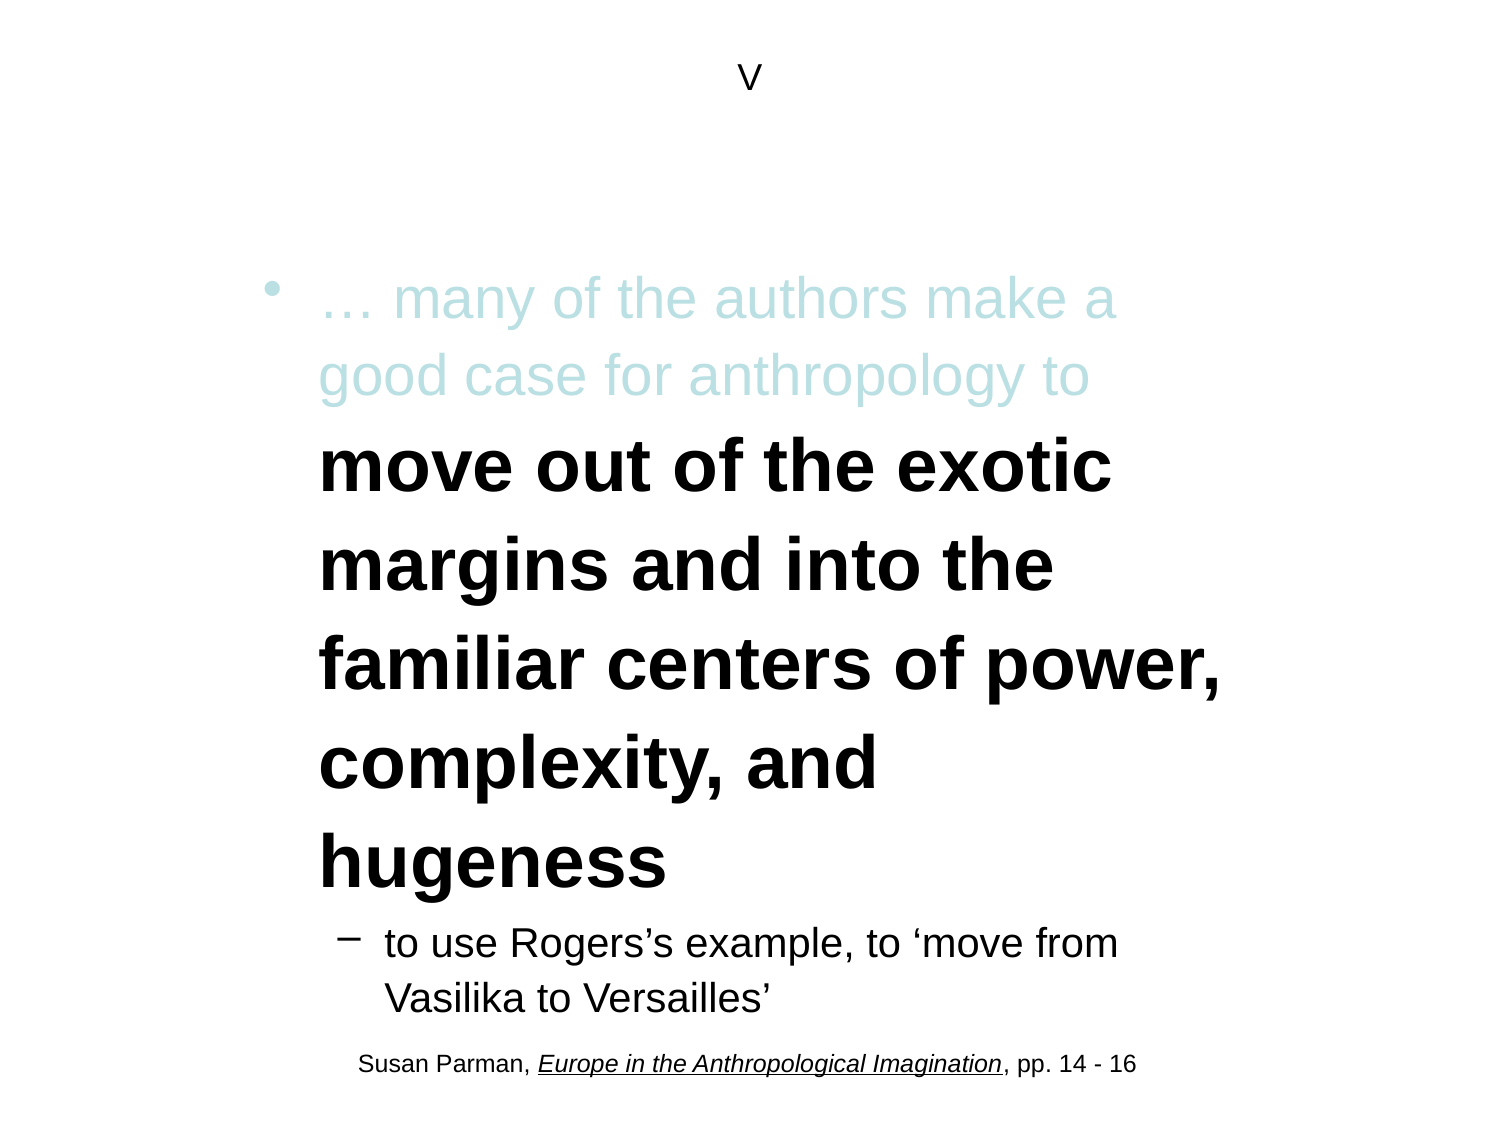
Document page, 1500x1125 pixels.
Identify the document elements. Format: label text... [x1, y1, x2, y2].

text_box Susan Parman, Europe in the Anthropological Imagination, pp. 14 - 16 [343, 1039, 1153, 1085]
list … many of the authors make a good case for anthropology to move out of the exotic margins and into the familiar centers of power, complexity, and hugeness to use Rogers’s example, to ‘move from Vasilika to Versailles’ [149, 261, 1351, 1013]
title V [150, 45, 1350, 233]
